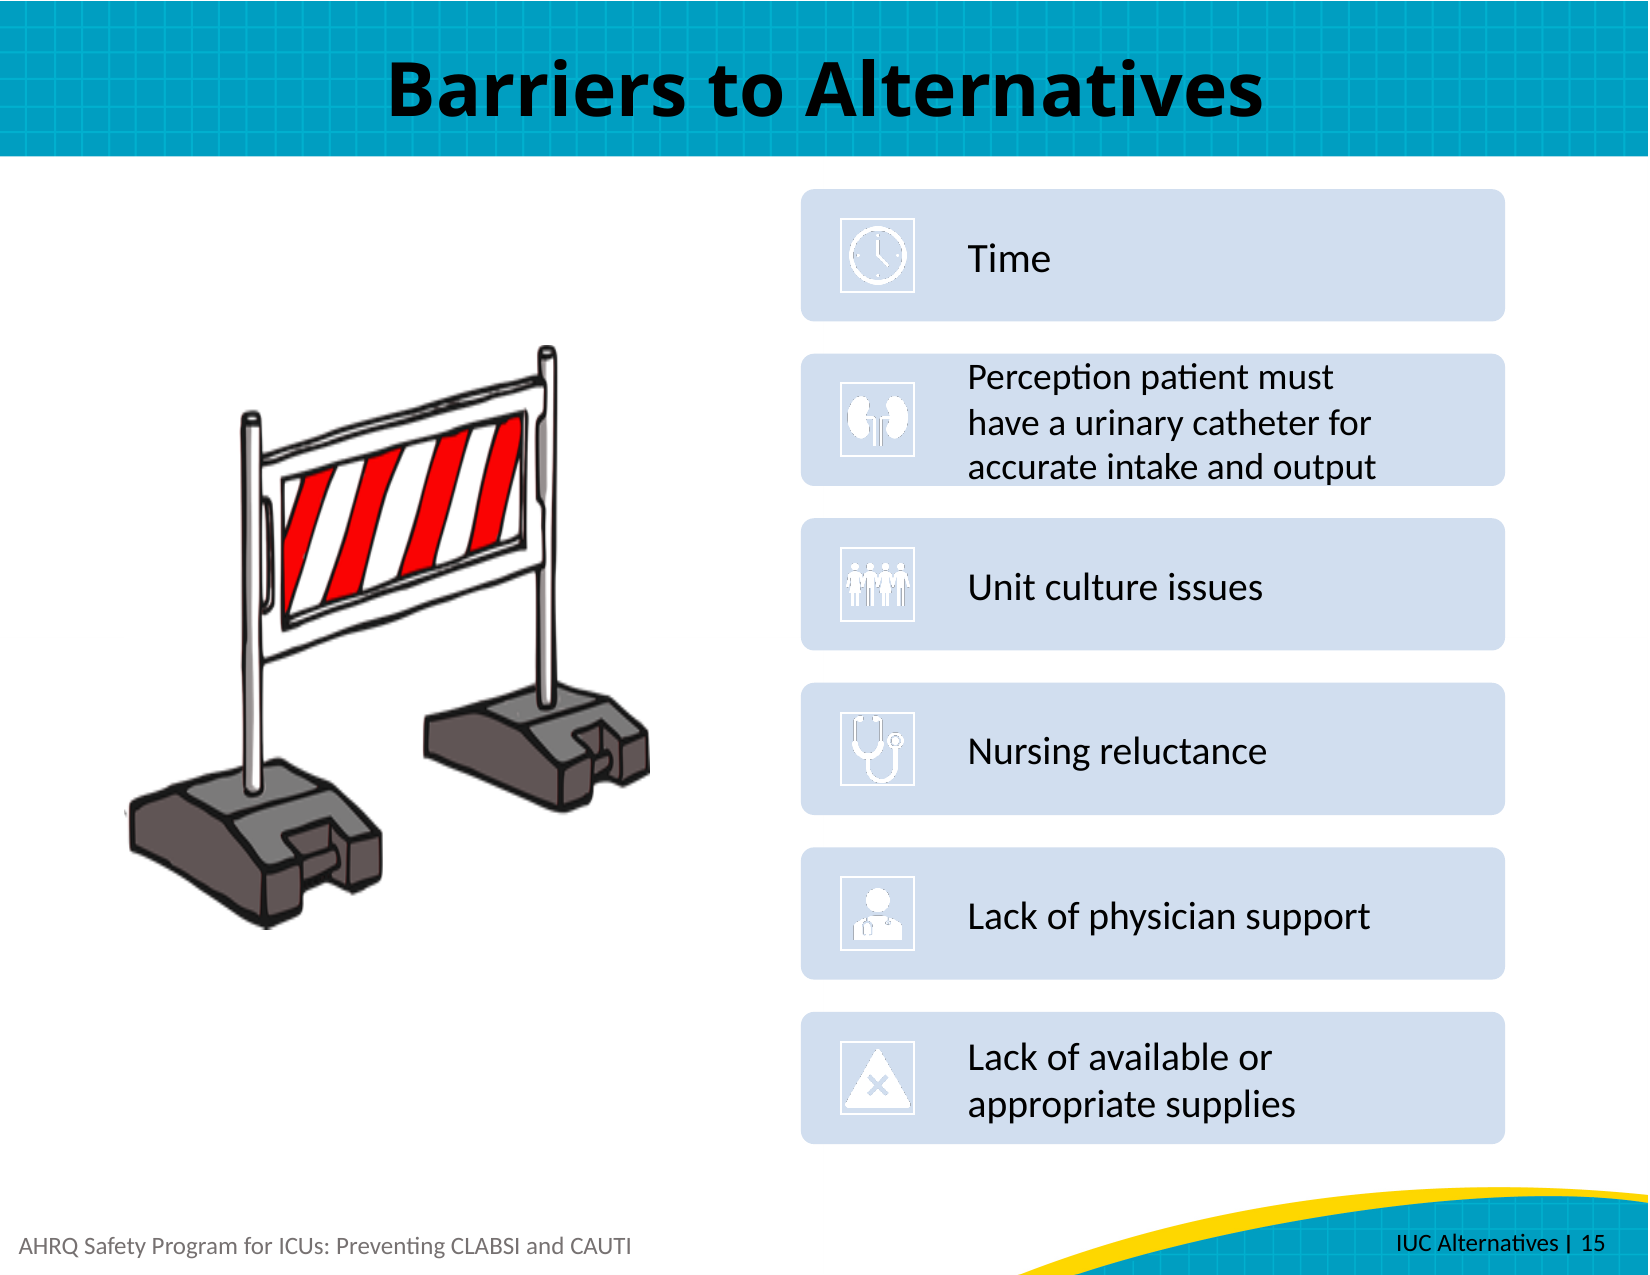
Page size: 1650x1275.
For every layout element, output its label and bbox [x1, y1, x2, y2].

picture [0, 1, 1648, 1275]
text_box [800, 188, 1506, 1146]
